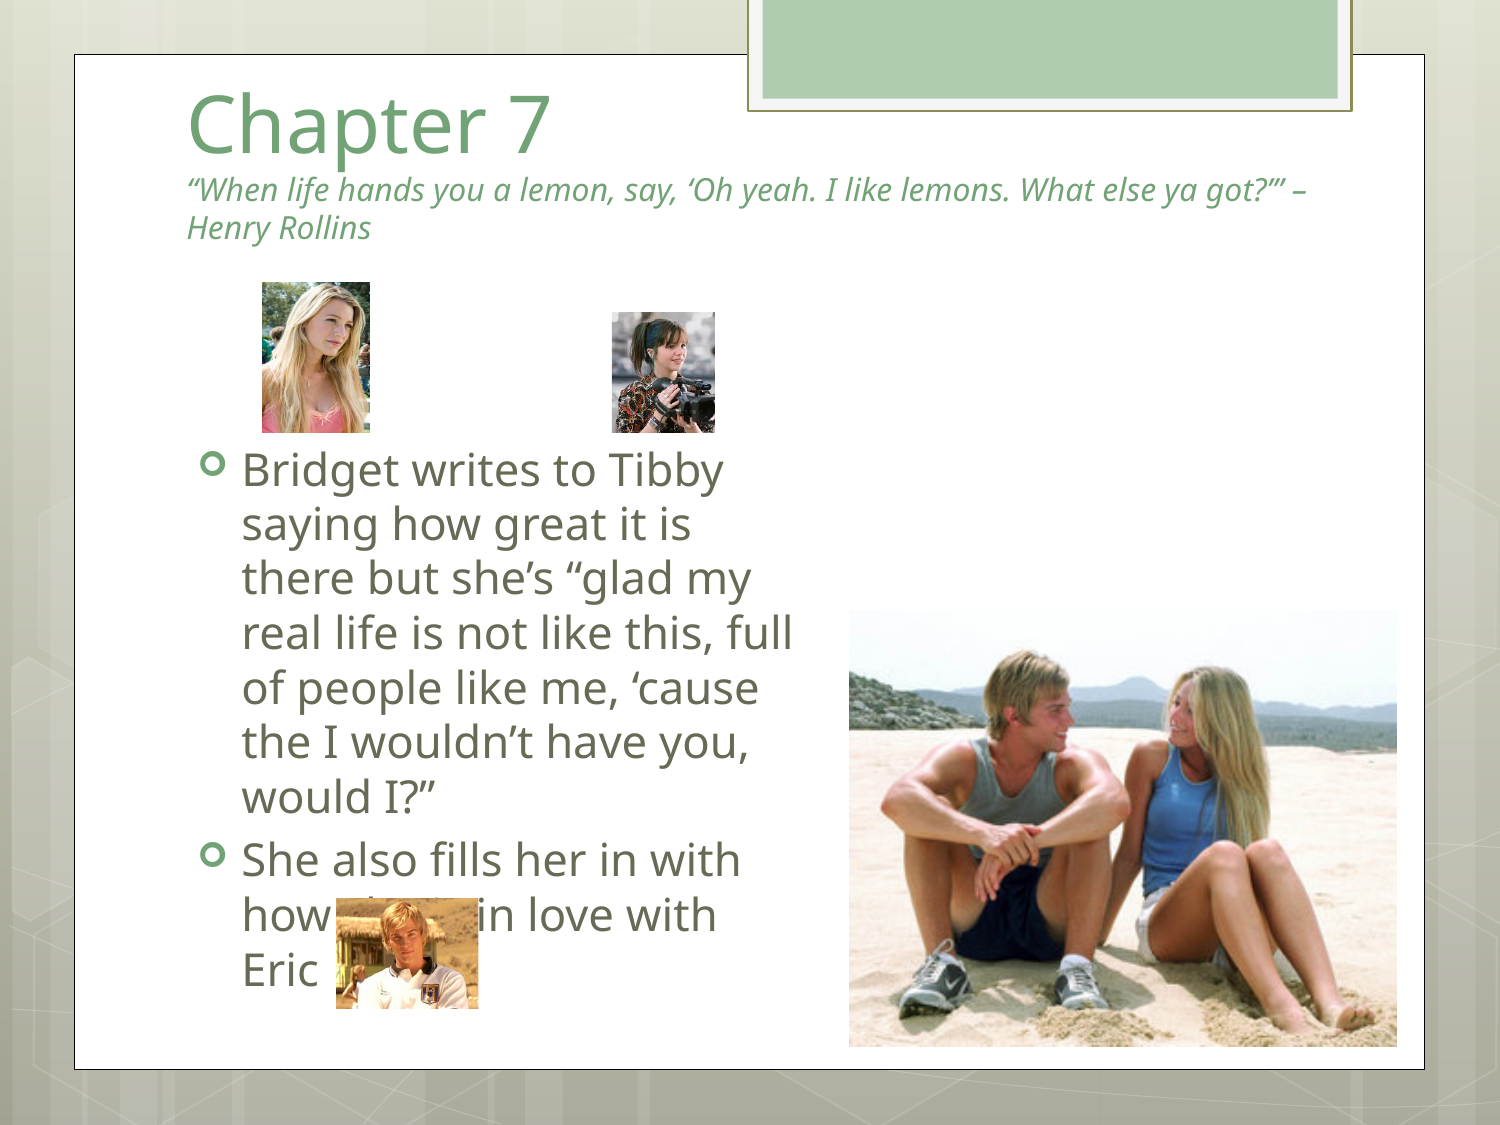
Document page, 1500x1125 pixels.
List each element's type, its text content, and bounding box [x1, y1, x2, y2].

picture [848, 610, 1397, 1048]
title Chapter 7 “When life hands you a lemon, say, ‘Oh yeah. I like lemons. What else ya got?’” – Henry Rollins [171, 65, 1324, 254]
picture [335, 898, 479, 1009]
list Bridget writes to Tibby saying how great it is there but she’s “glad my real life is not like this, full of people like me, ‘cause the I wouldn’t have you, would I?” She also fills her in with how she is in love with Eric [171, 432, 814, 1009]
picture [261, 282, 370, 434]
picture [611, 311, 716, 434]
